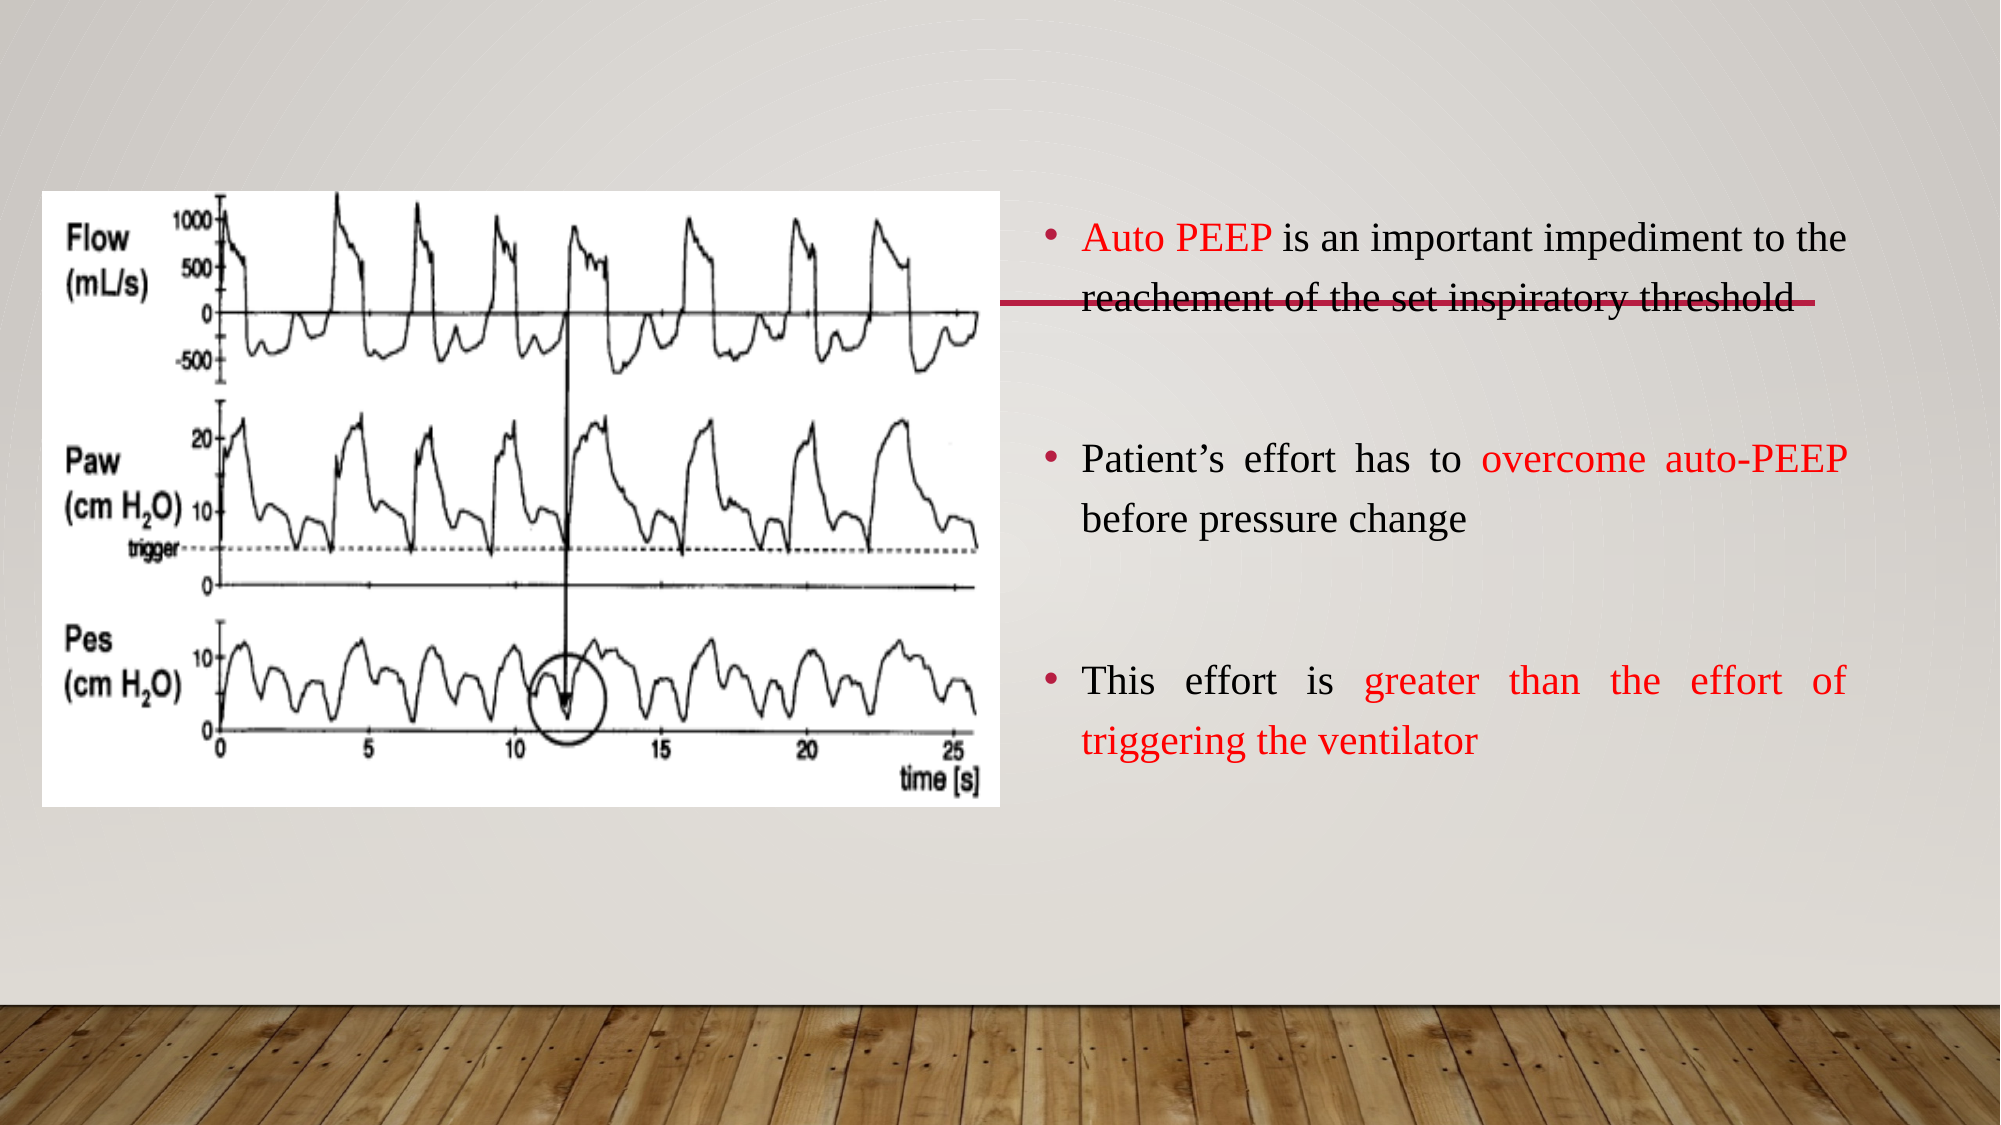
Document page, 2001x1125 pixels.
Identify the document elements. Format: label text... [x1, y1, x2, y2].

picture [41, 191, 1001, 808]
picture [0, 1005, 2000, 1125]
list Auto PEEP is an important impediment to the reachement of the set inspiratory threshold Patient’s effort has to overcome auto-PEEP before pressure change This effort is greater than the effort of triggering the ventilator [1028, 191, 1863, 926]
